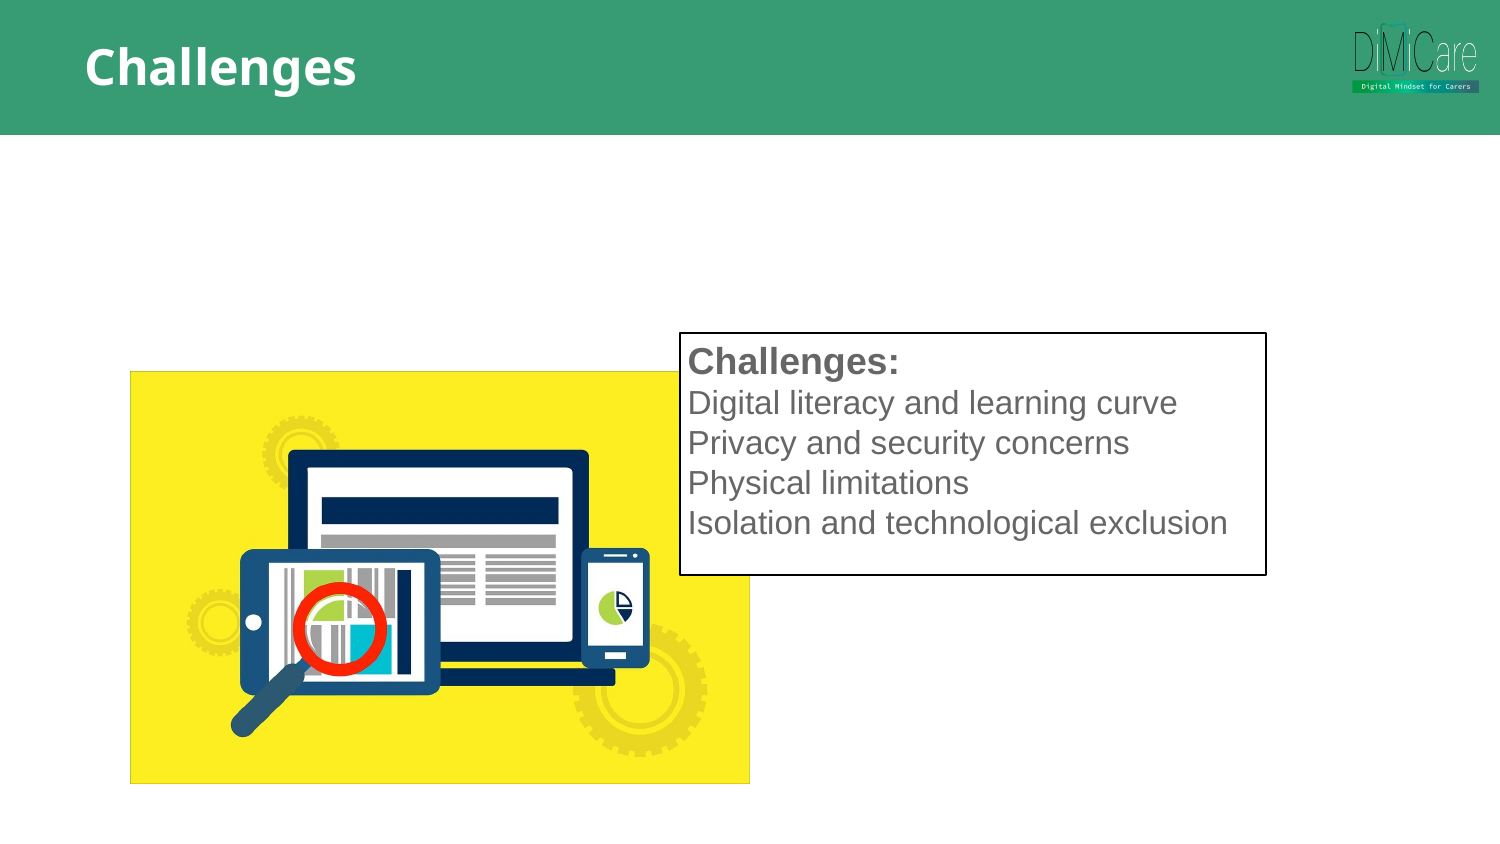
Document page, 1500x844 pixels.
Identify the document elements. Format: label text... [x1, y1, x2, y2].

text_box Challenges [84, 11, 1276, 96]
text_box [1352, 23, 1479, 93]
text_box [0, 122, 1500, 844]
picture [130, 371, 751, 785]
